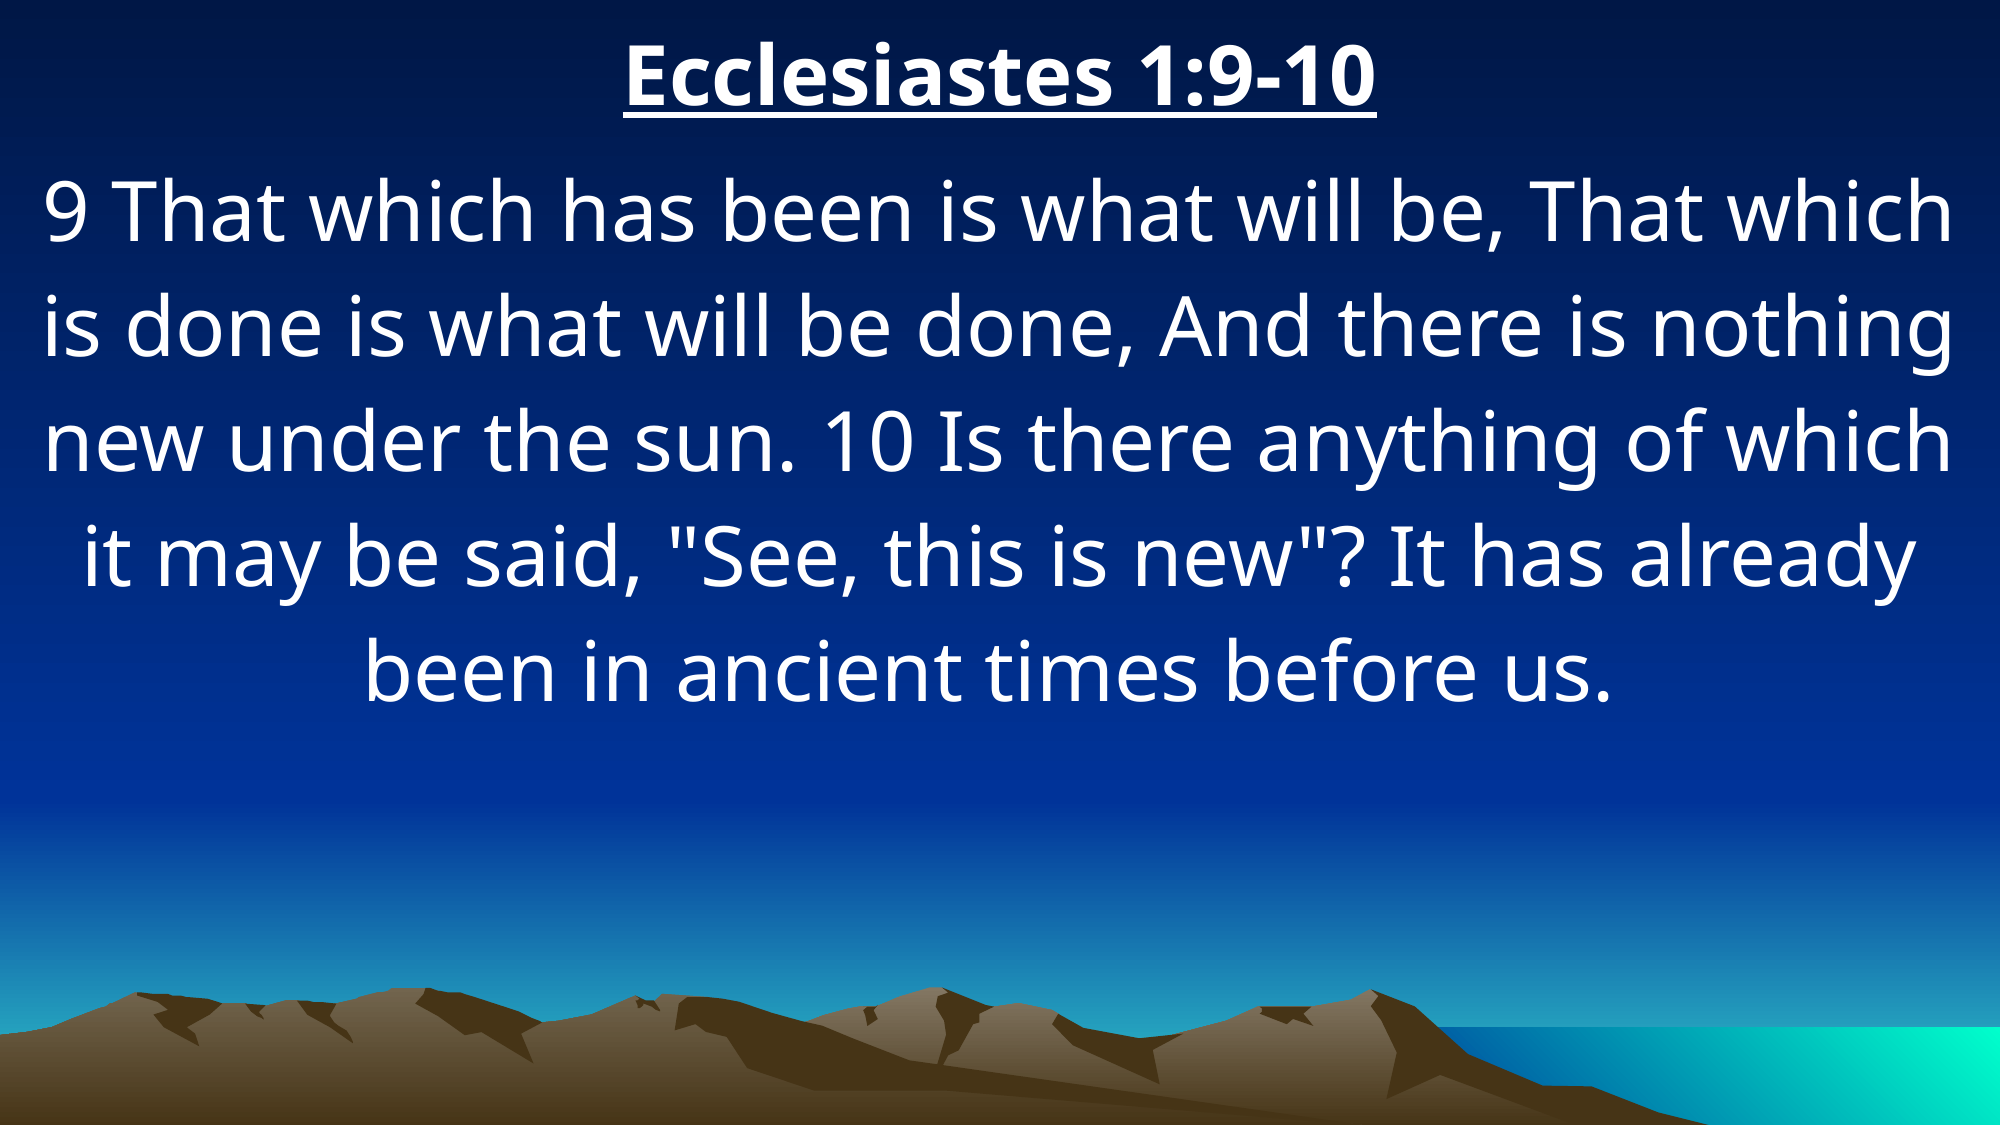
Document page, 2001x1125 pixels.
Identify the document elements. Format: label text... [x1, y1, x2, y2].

text_box Ecclesiastes 1:9-10 9 That which has been is what will be, That which is done is what will be done, And there is nothing new under the sun. 10 Is there anything of which it may be said, "See, this is new"? It has already been in ancient times before us. [0, 0, 2000, 900]
